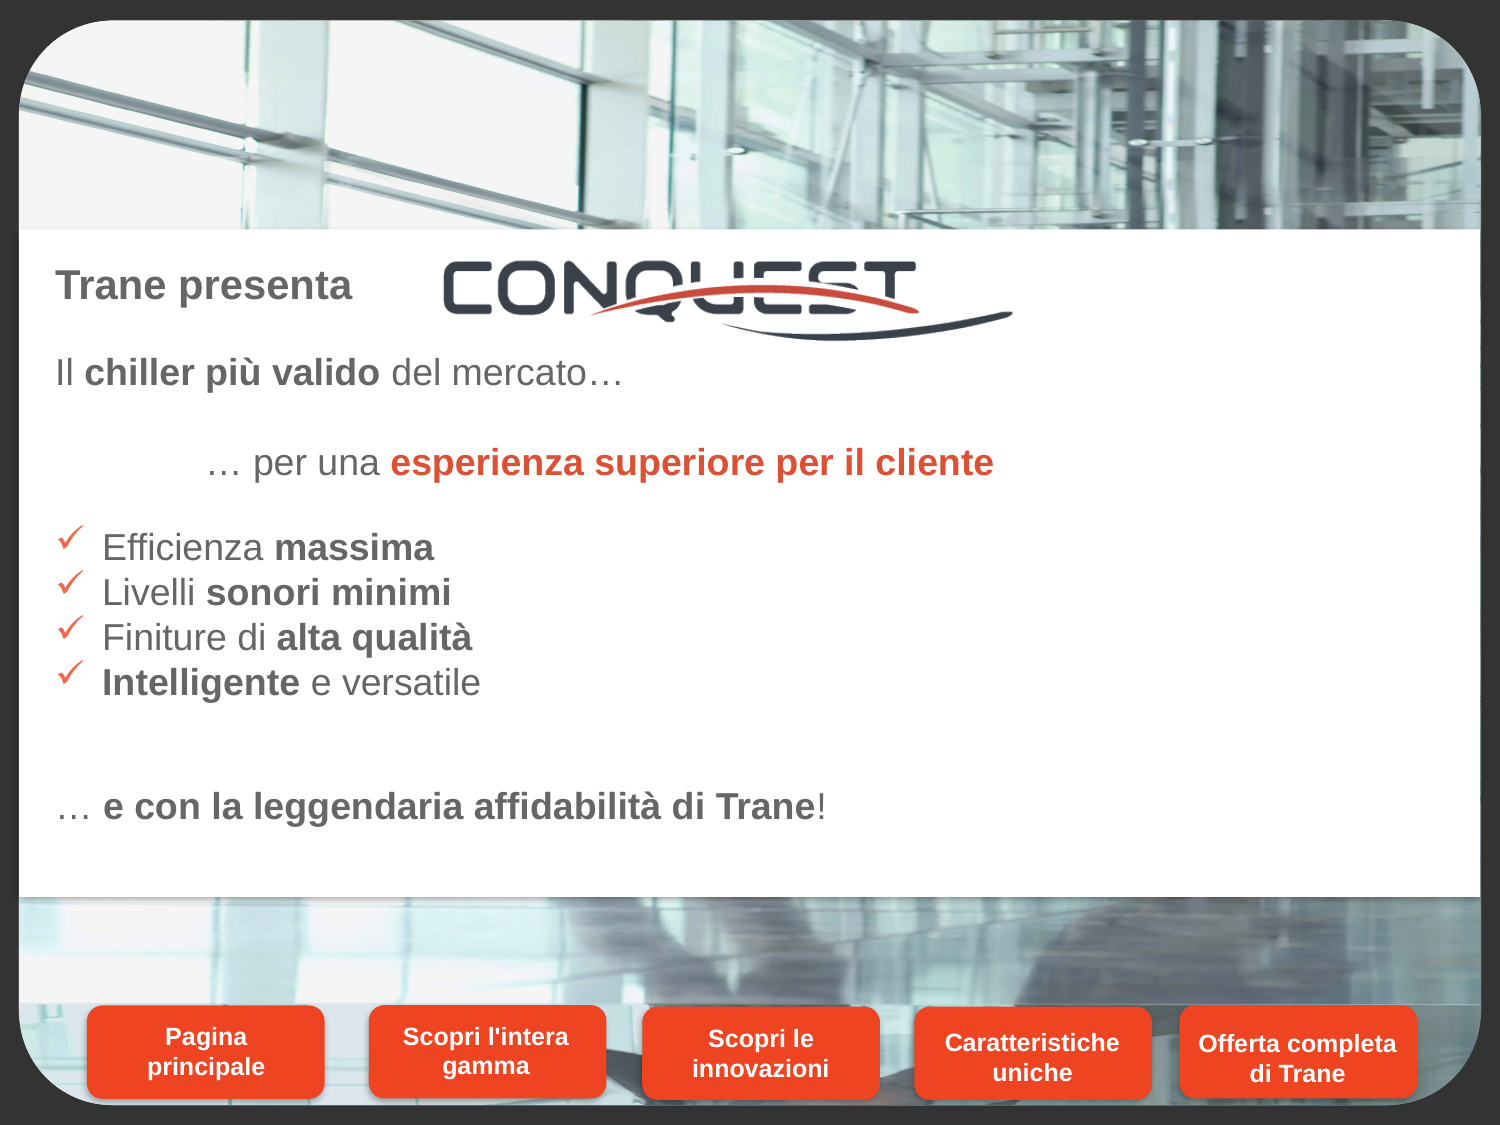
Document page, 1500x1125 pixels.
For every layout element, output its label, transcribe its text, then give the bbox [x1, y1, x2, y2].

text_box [914, 1006, 1153, 1101]
text_box [19, 229, 1481, 897]
picture [19, 20, 1481, 378]
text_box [368, 1004, 607, 1099]
text_box Trane presenta Il chiller più valido del mercato… … per una esperienza superiore per il cliente Efficienza massima Livelli sonori minimi Finiture di alta qualità Intelligente e versatile … e con la leggendaria affidabilità di Trane! [40, 250, 1460, 835]
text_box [642, 1006, 881, 1101]
picture [19, 897, 1481, 1105]
list Sottotitolo Testo Elenco puntato Elenco puntato Sottolivello elenco puntato Sottolivello elenco puntato [70, 905, 1420, 1007]
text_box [86, 1005, 325, 1100]
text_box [1179, 1004, 1418, 1100]
